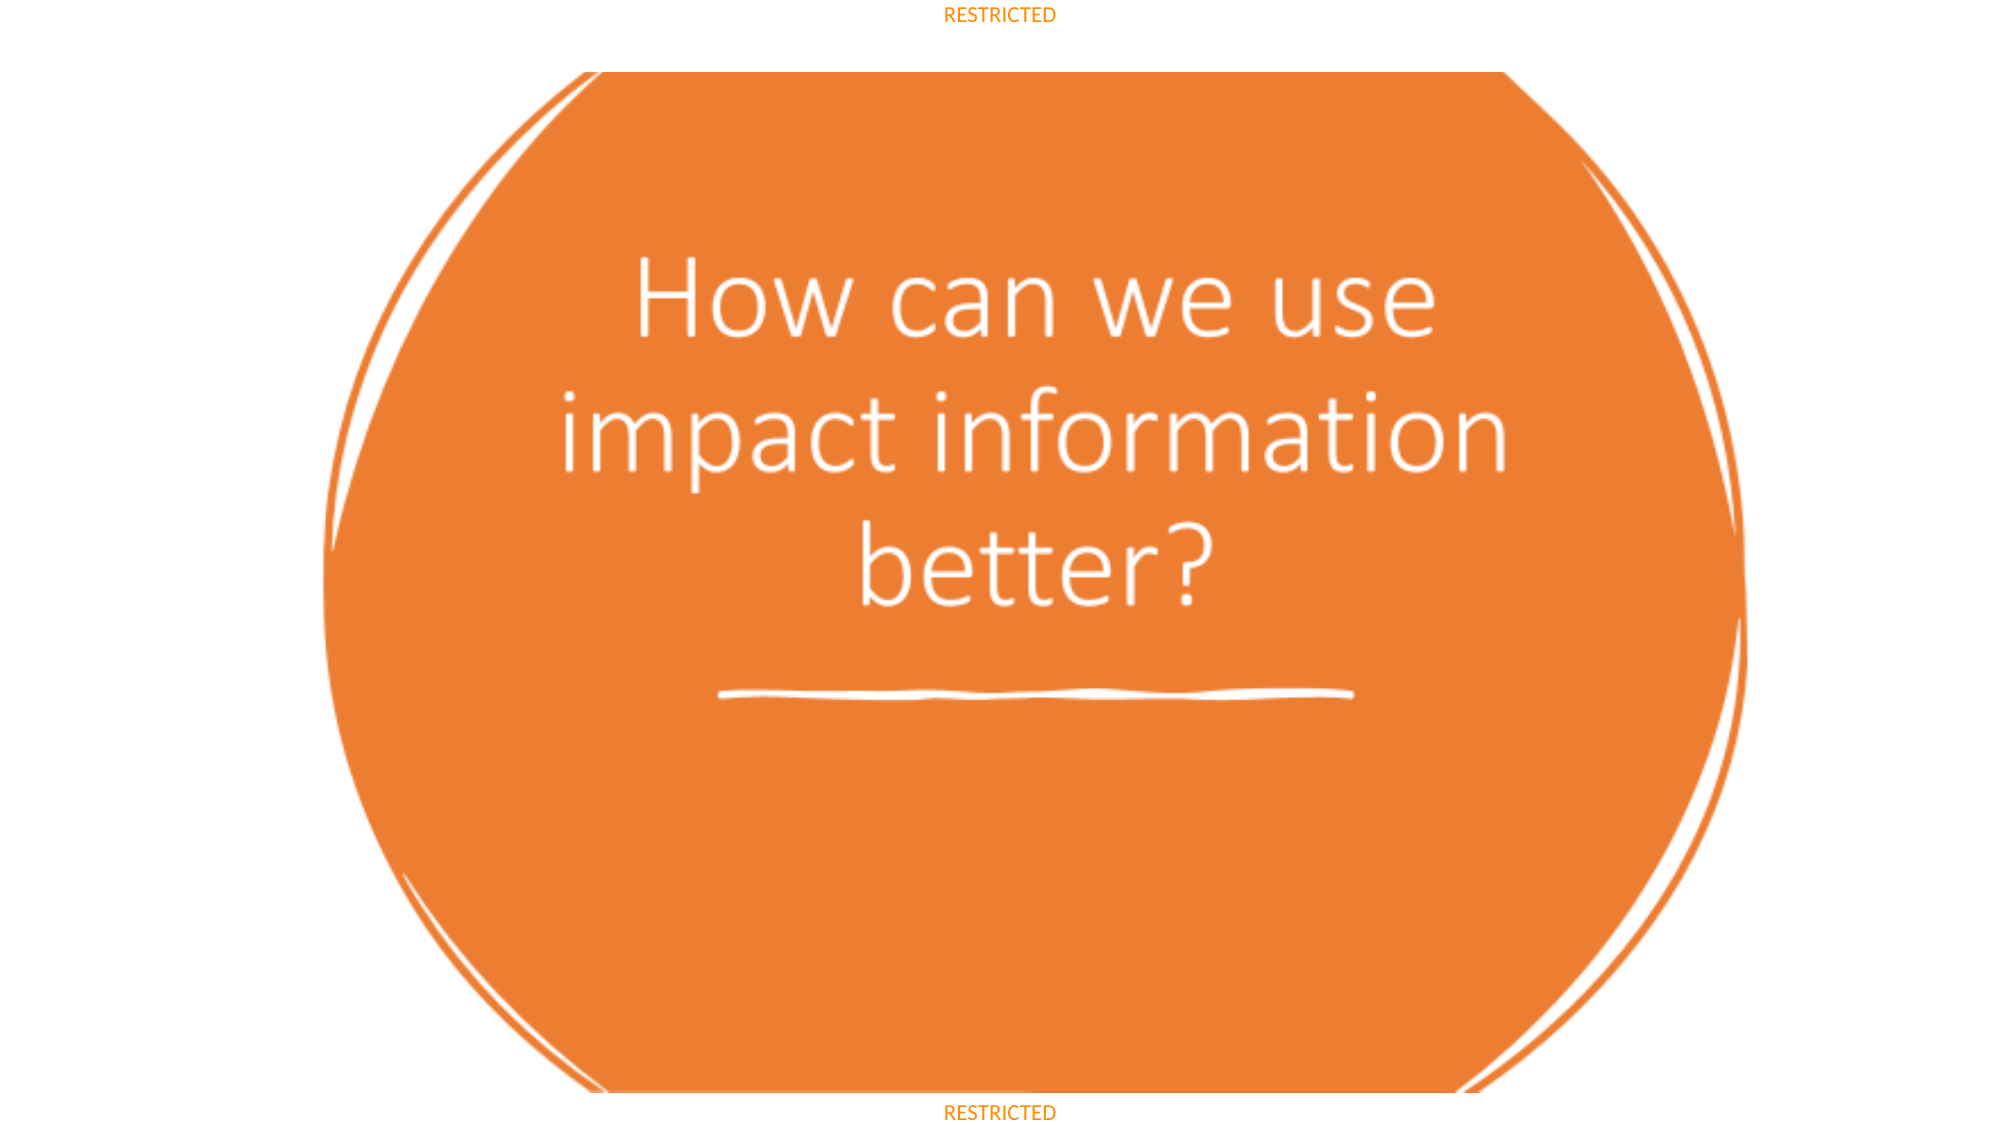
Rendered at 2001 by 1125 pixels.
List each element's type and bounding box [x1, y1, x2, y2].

picture [129, 72, 1943, 1093]
